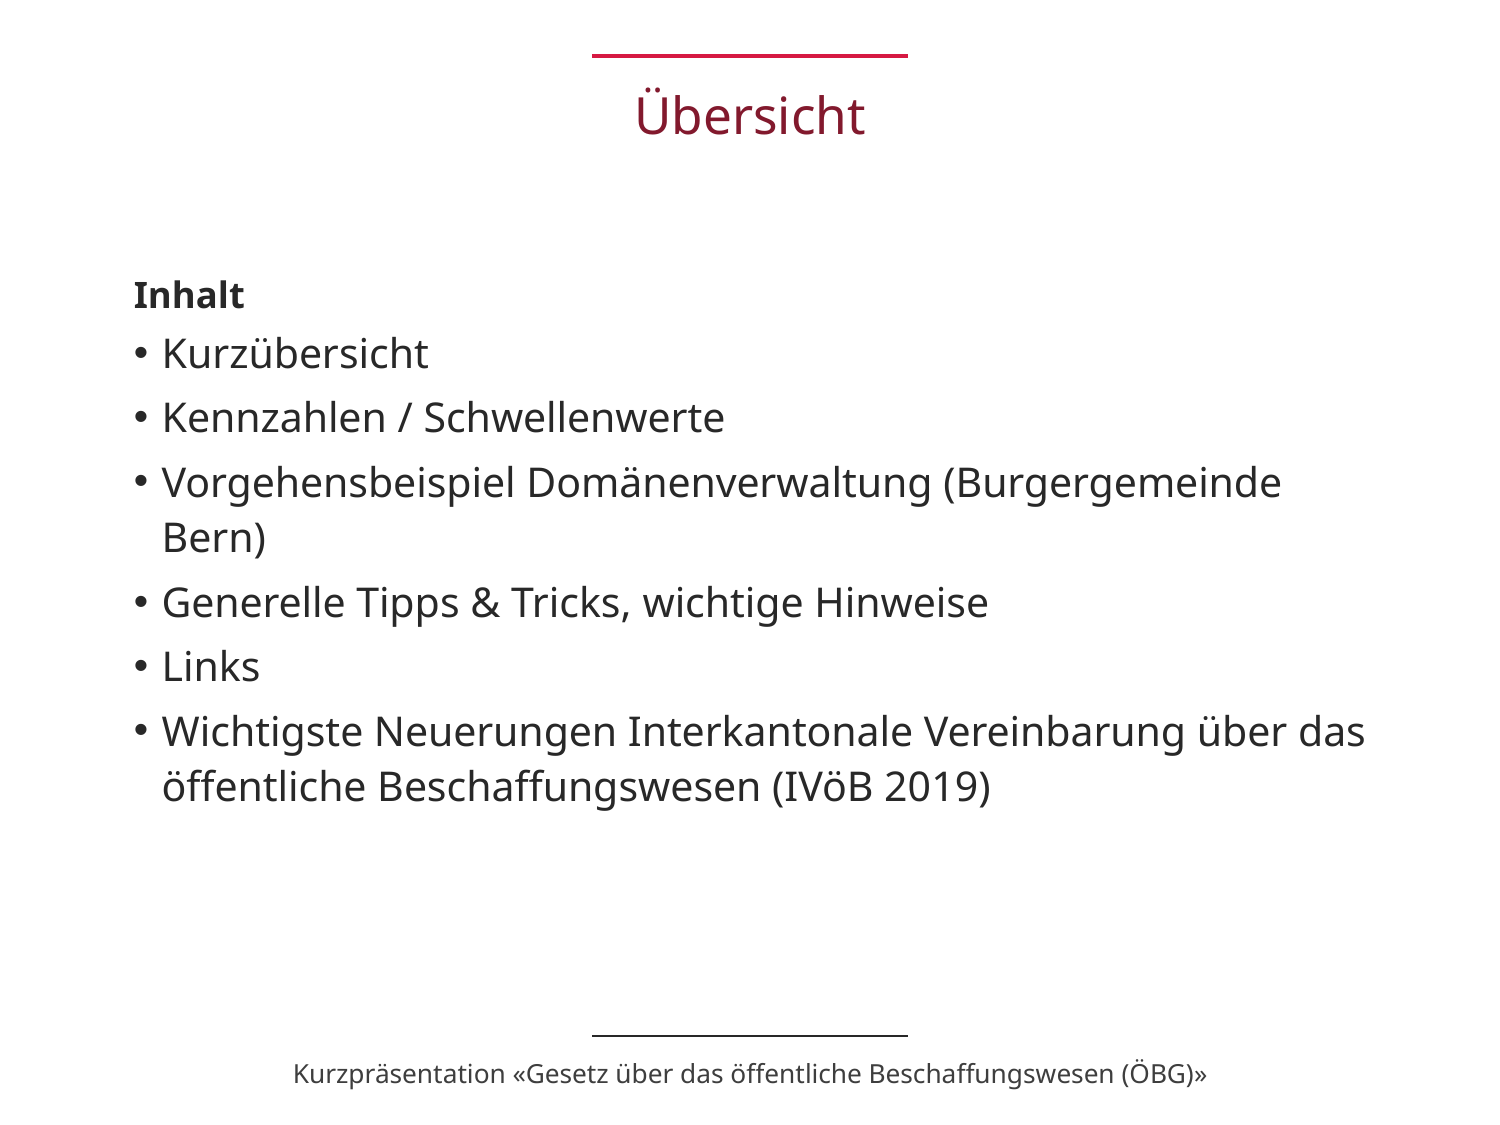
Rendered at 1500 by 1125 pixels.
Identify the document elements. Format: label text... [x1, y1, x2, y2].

list Inhalt [118, 255, 1381, 313]
title Übersicht [118, 72, 1382, 158]
list Kurzübersicht Kennzahlen / Schwellenwerte Vorgehensbeispiel Domänenverwaltung (Burgergemeinde Bern) Generelle Tipps & Tricks, wichtige Hinweise Links Wichtigste Neuerungen Interkantonale Vereinbarung über das öffentliche Beschaffungswesen (IVöB 2019) [118, 313, 1390, 986]
footer Kurzpräsentation «Gesetz über das öffentliche Beschaffungswesen (ÖBG)» [118, 1042, 1381, 1093]
